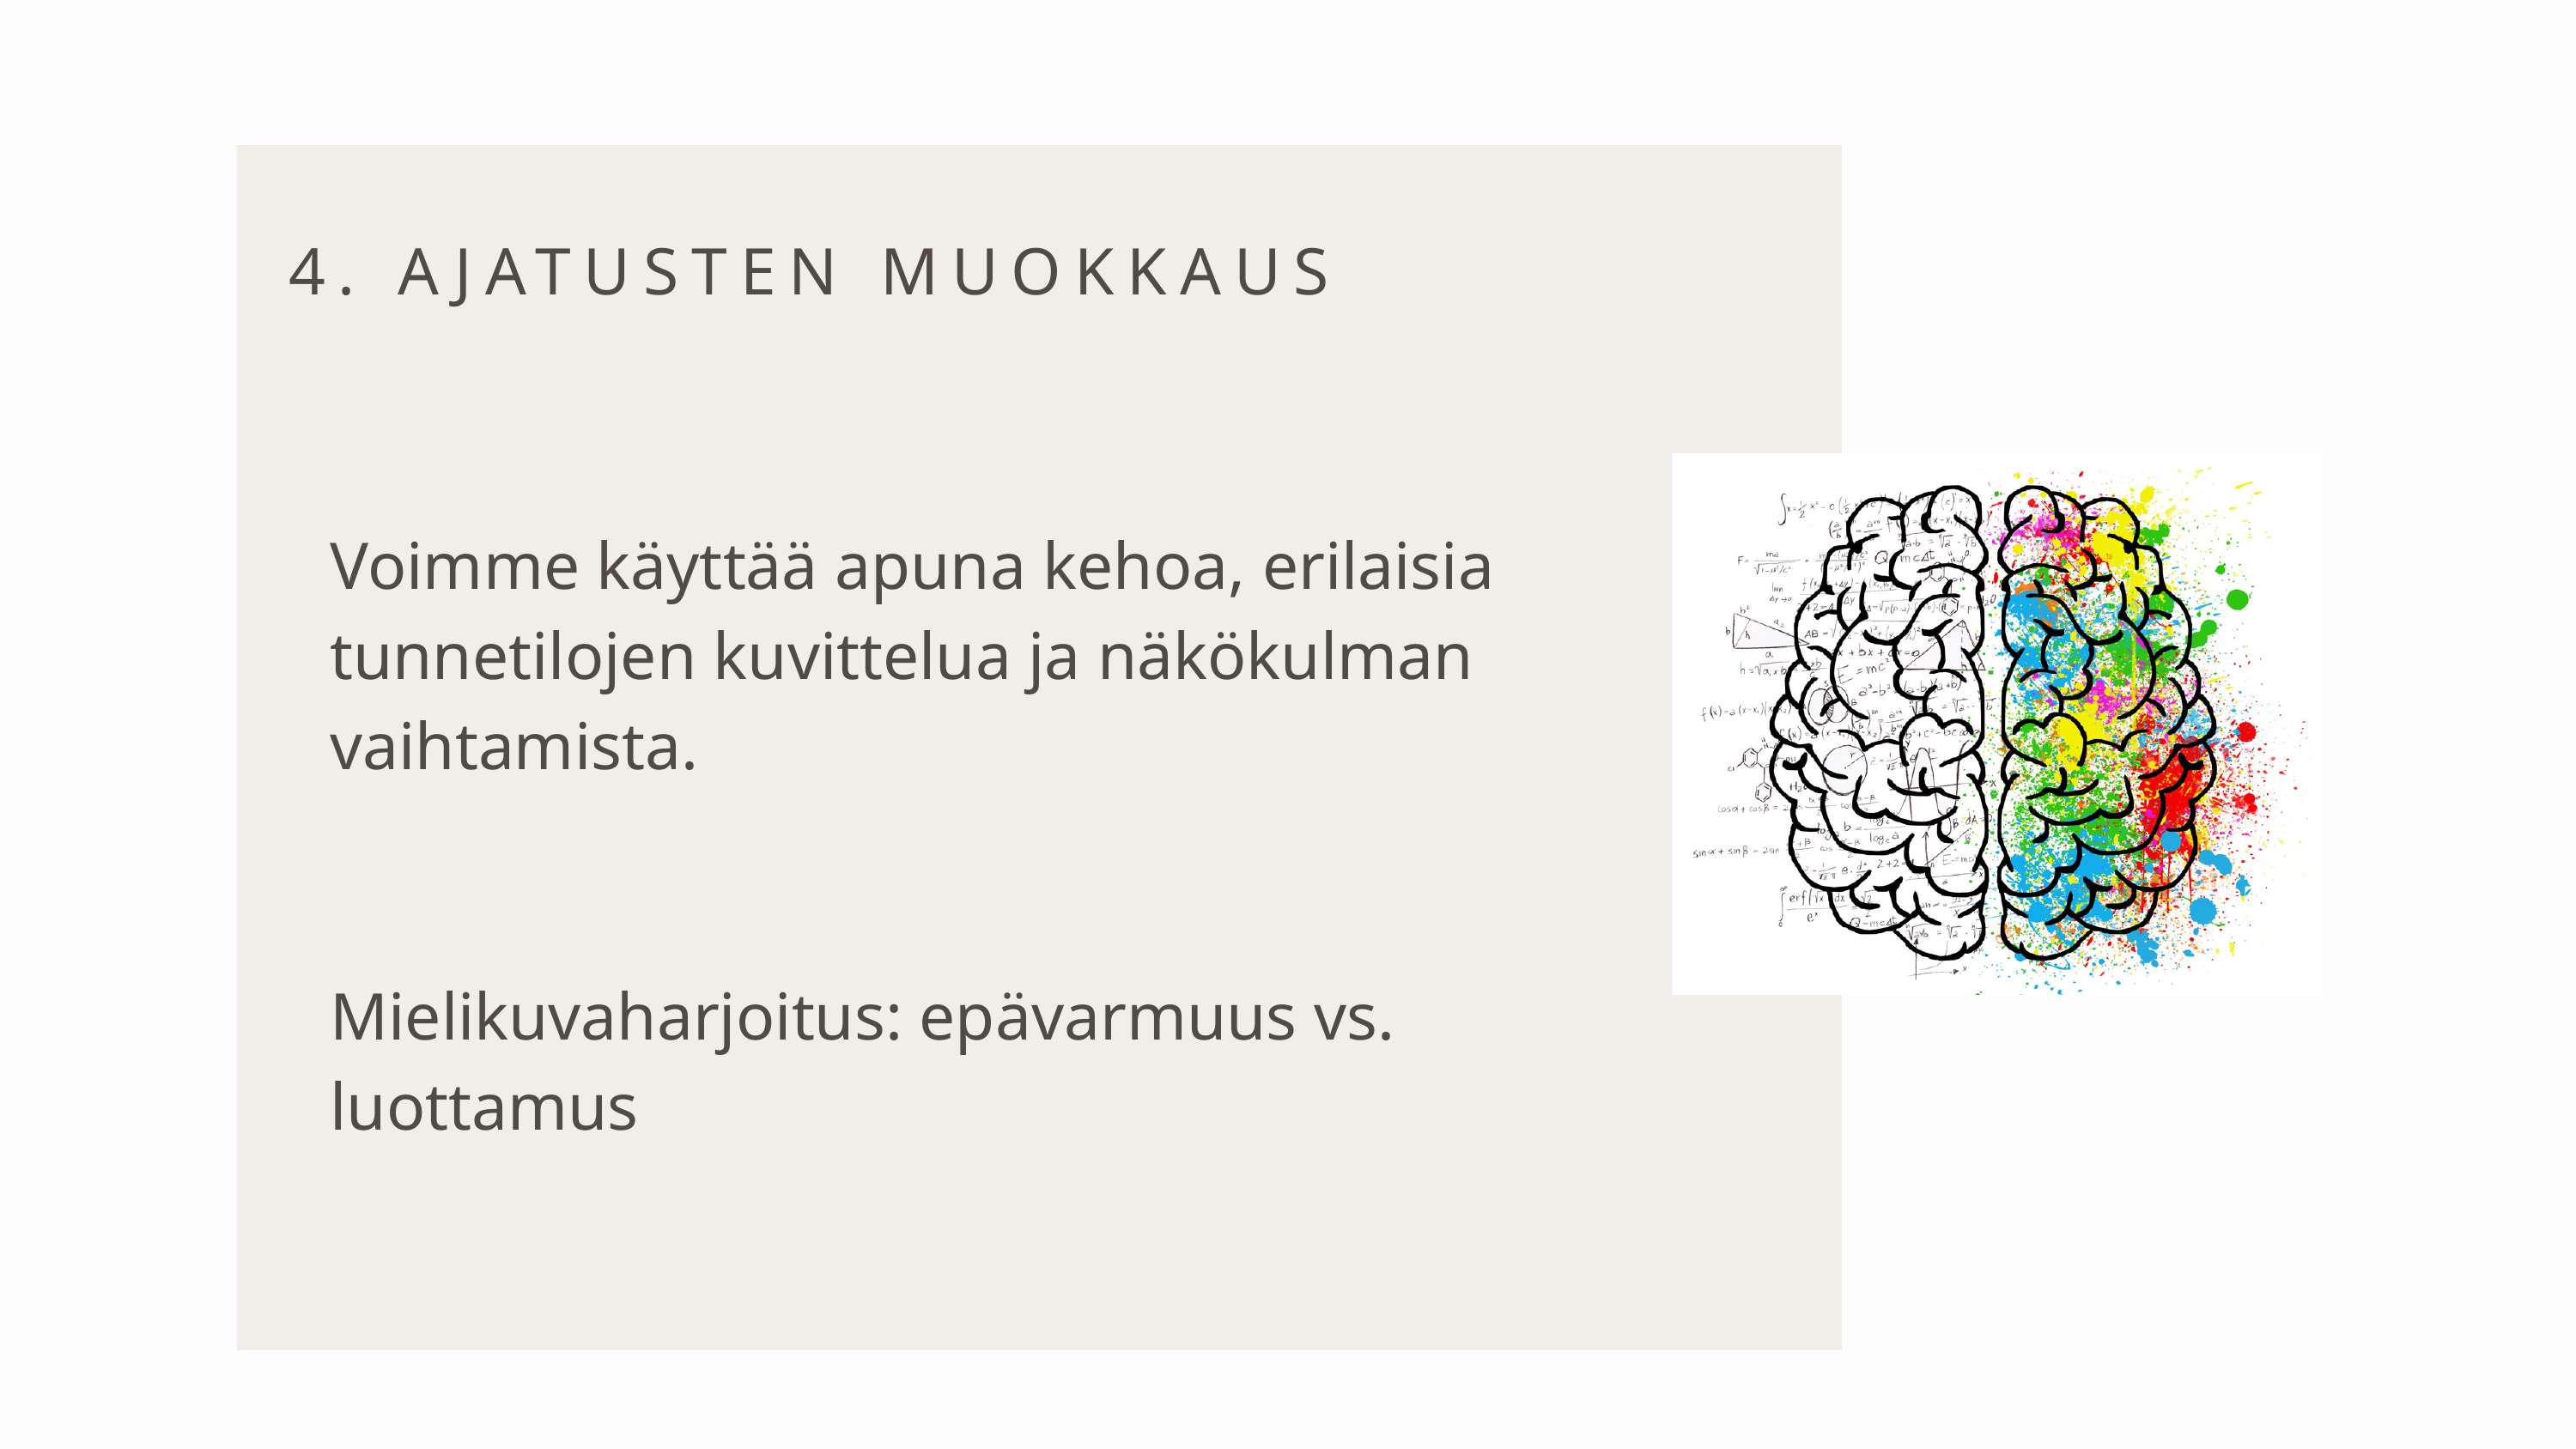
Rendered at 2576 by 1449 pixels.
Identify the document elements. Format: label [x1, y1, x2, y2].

text_box [1672, 453, 2324, 995]
text_box [236, 144, 1843, 1351]
